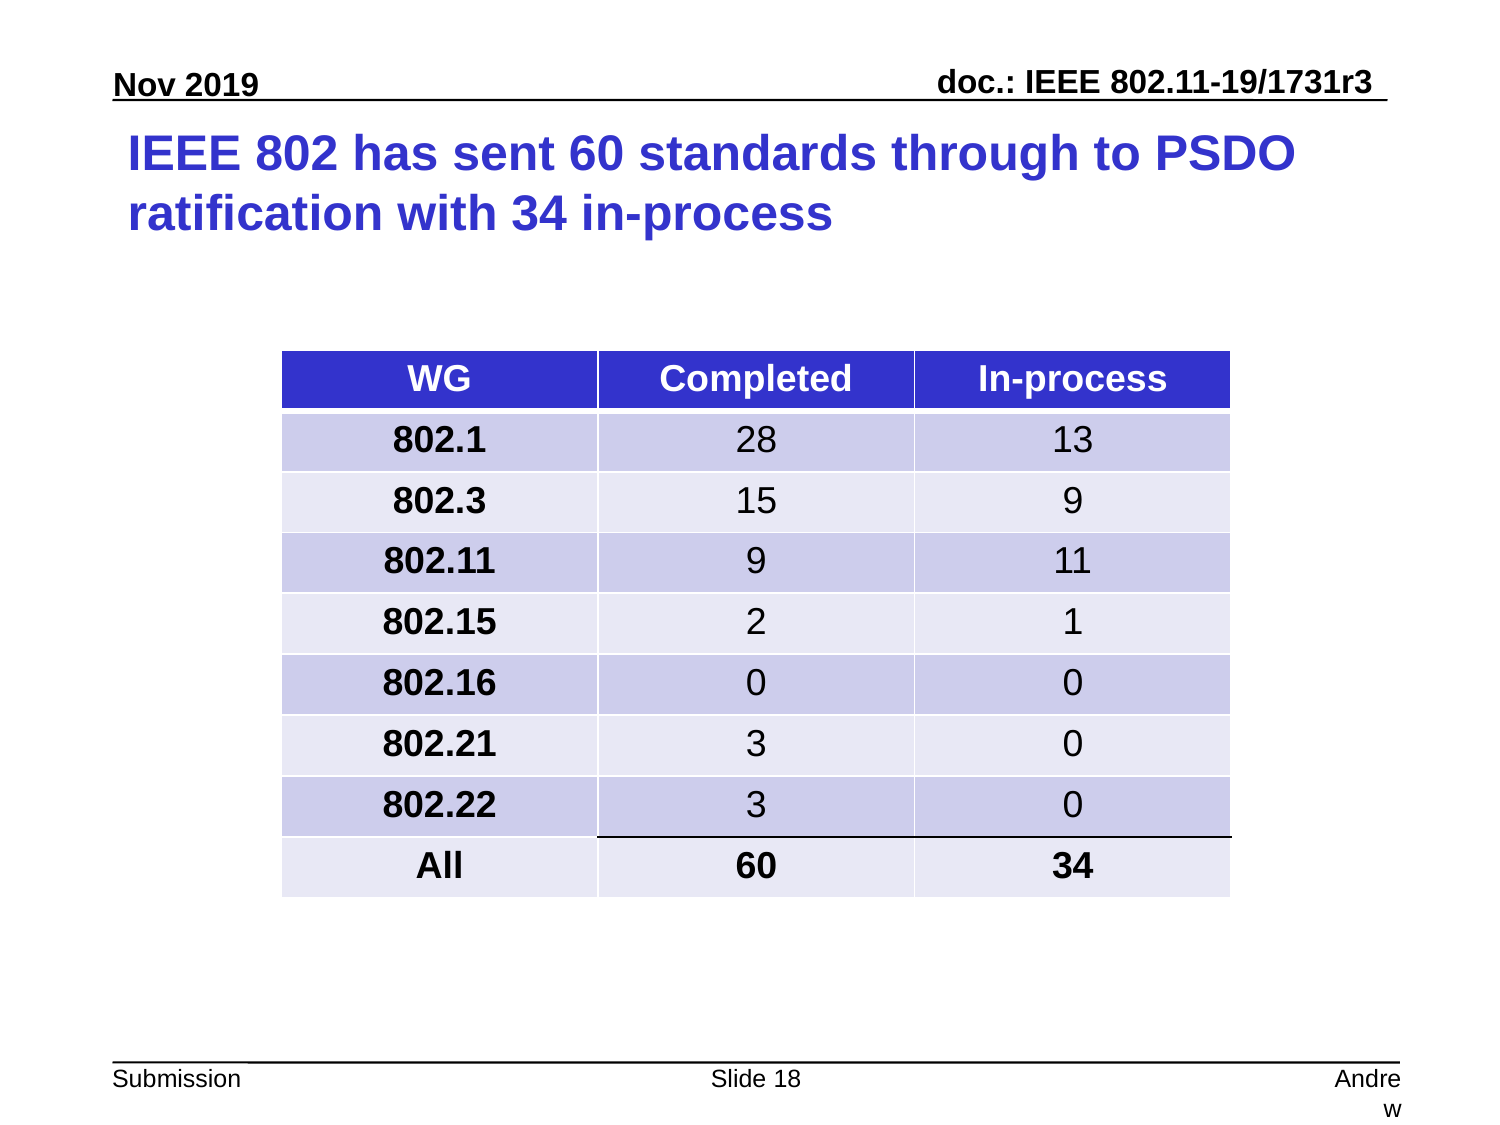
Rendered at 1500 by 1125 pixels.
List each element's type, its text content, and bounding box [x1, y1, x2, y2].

slide_number Slide 18 [709, 1061, 803, 1093]
table_header In-process [915, 351, 1230, 408]
table_cell 802.16 [282, 655, 597, 714]
table_cell All [282, 838, 597, 897]
table_cell 802.1 [282, 414, 597, 471]
table_cell 802.15 [282, 594, 597, 653]
table_cell 3 [599, 716, 914, 775]
table_cell 0 [915, 716, 1230, 775]
table_cell 28 [599, 414, 914, 471]
table_cell 1 [915, 594, 1230, 653]
footer Andrew Myles, Cisco [1320, 1061, 1402, 1093]
table_cell 9 [599, 533, 914, 592]
table_cell 0 [915, 777, 1230, 836]
table_cell 802.22 [282, 777, 597, 836]
table_cell 15 [599, 473, 914, 532]
table_cell 3 [599, 777, 914, 836]
table_cell 2 [599, 594, 914, 653]
table_cell 34 [915, 838, 1230, 897]
table_cell 802.11 [282, 533, 597, 592]
table_cell 802.3 [282, 473, 597, 532]
table_header Completed [599, 351, 914, 408]
title IEEE 802 has sent 60 standards through to PSDO ratification with 34 in-process [112, 112, 1388, 288]
table_cell 0 [599, 655, 914, 714]
table_header WG [282, 351, 597, 408]
table_cell 60 [599, 838, 914, 897]
table_cell 11 [915, 533, 1230, 592]
table_cell 9 [915, 473, 1230, 532]
table_cell 802.21 [282, 716, 597, 775]
table_cell 13 [915, 414, 1230, 471]
table_cell 0 [915, 655, 1230, 714]
